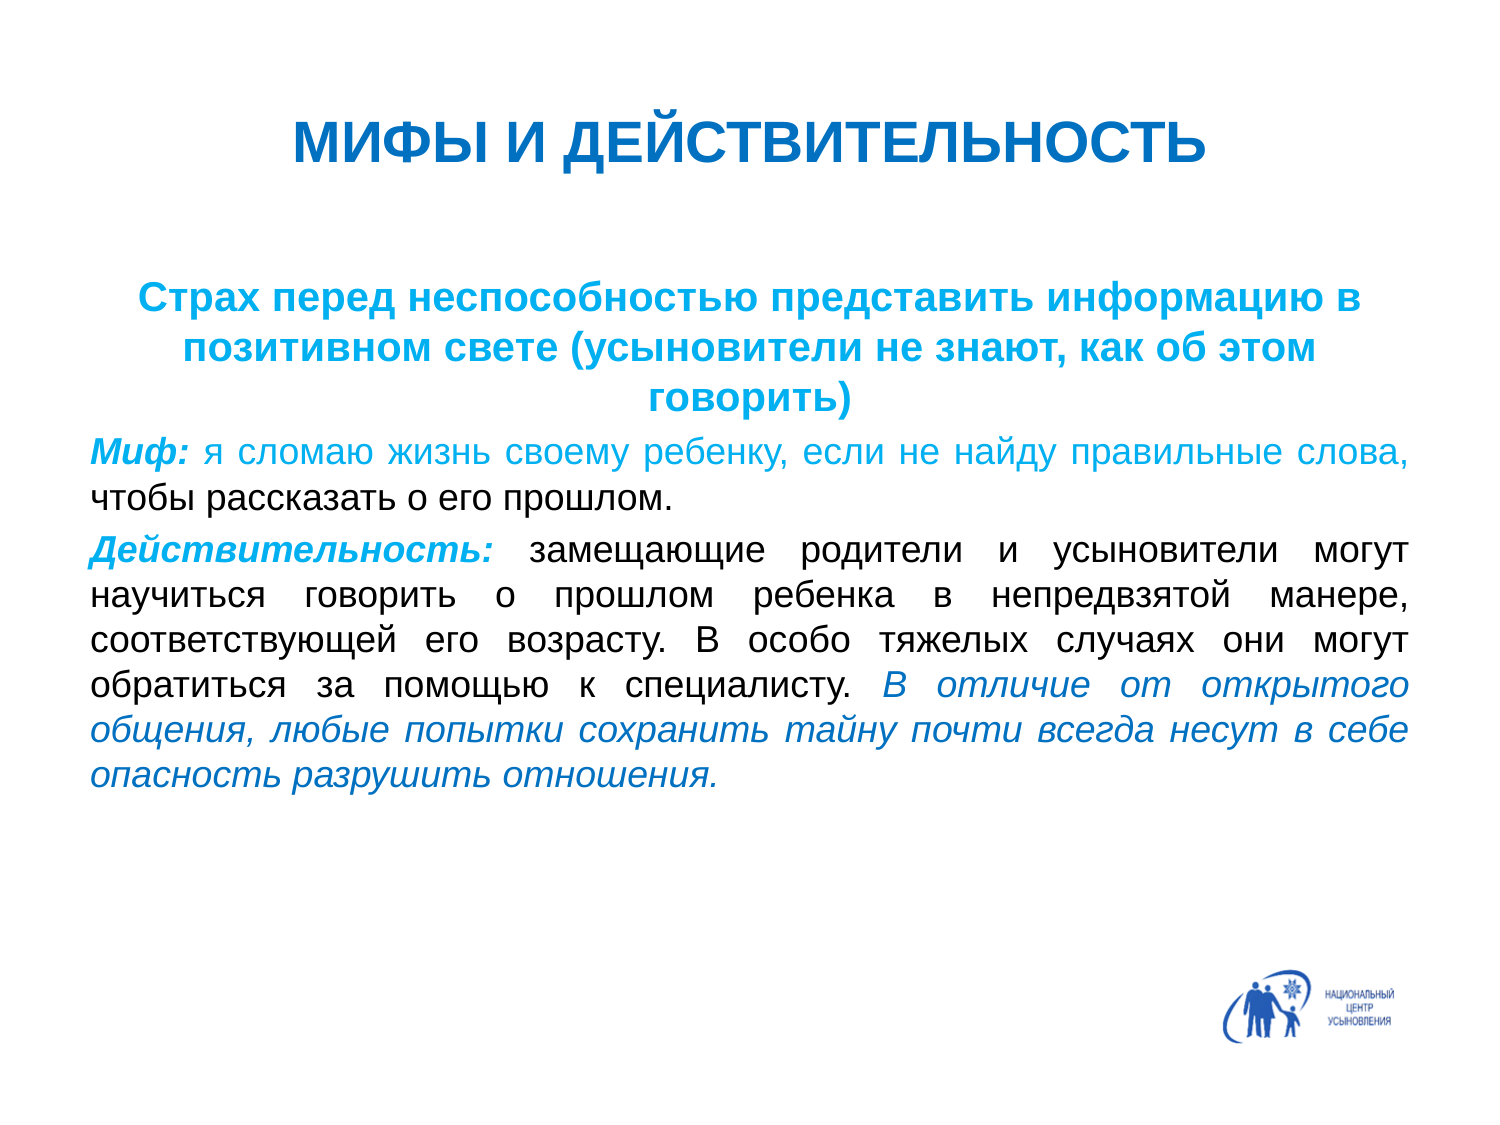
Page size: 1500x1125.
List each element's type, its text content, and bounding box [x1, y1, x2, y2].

list Страх перед неспособностью представить информацию в позитивном свете (усыновители не знают, как об этом говорить) Миф: я сломаю жизнь своему ребенку, если не найду правильные слова, чтобы рассказать о его прошлом. Действительность: замещающие родители и усыновители могут научиться говорить о прошлом ребенка в непредвзятой манере, соответствующей его возрасту. В особо тяжелых случаях они могут обратиться за помощью к специалисту. В отличие от открытого общения, любые попытки сохранить тайну почти всегда несут в себе опасность разрушить отношения. [74, 262, 1426, 1006]
title мифы и действительность [74, 44, 1426, 233]
picture [1210, 960, 1400, 1050]
